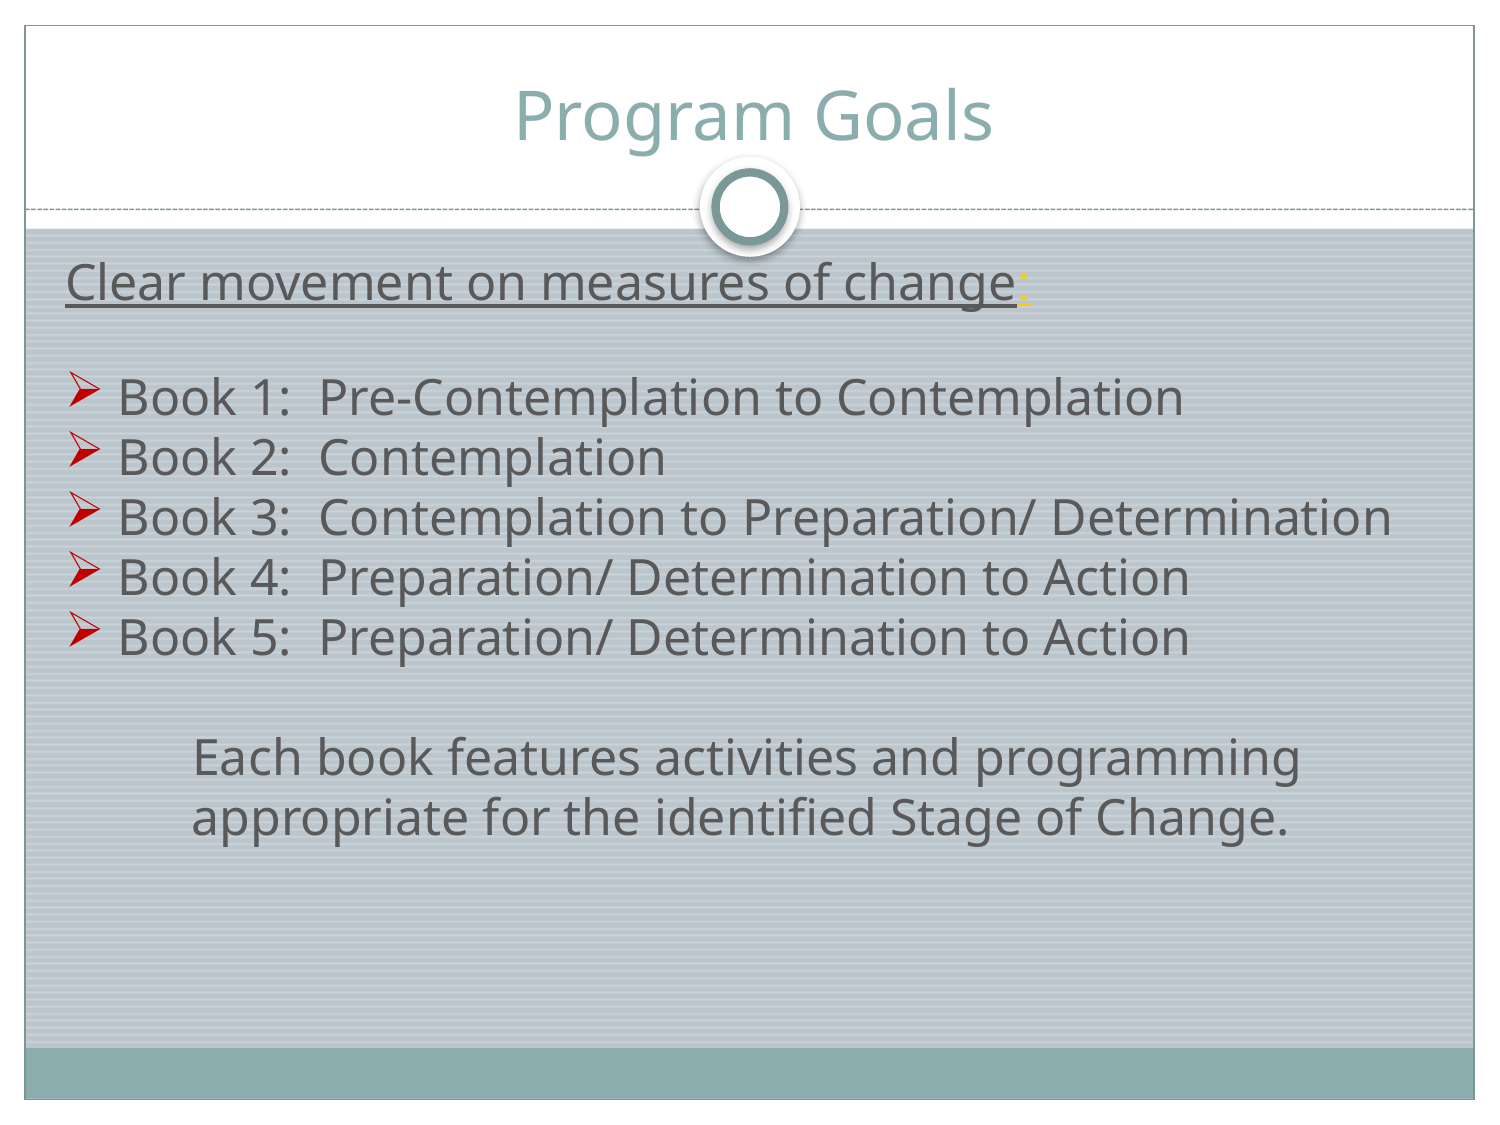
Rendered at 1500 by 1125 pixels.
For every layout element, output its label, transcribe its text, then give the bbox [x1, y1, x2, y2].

title Program Goals [49, 37, 1450, 163]
text_box Clear movement on measures of change: Book 1: Pre-Contemplation to Contemplation Book 2: Contemplation Book 3: Contemplation to Preparation/ Determination Book 4: Preparation/ Determination to Action Book 5: Preparation/ Determination to Action Each book features activities and programming appropriate for the identified Stage of Change. [49, 249, 1445, 950]
